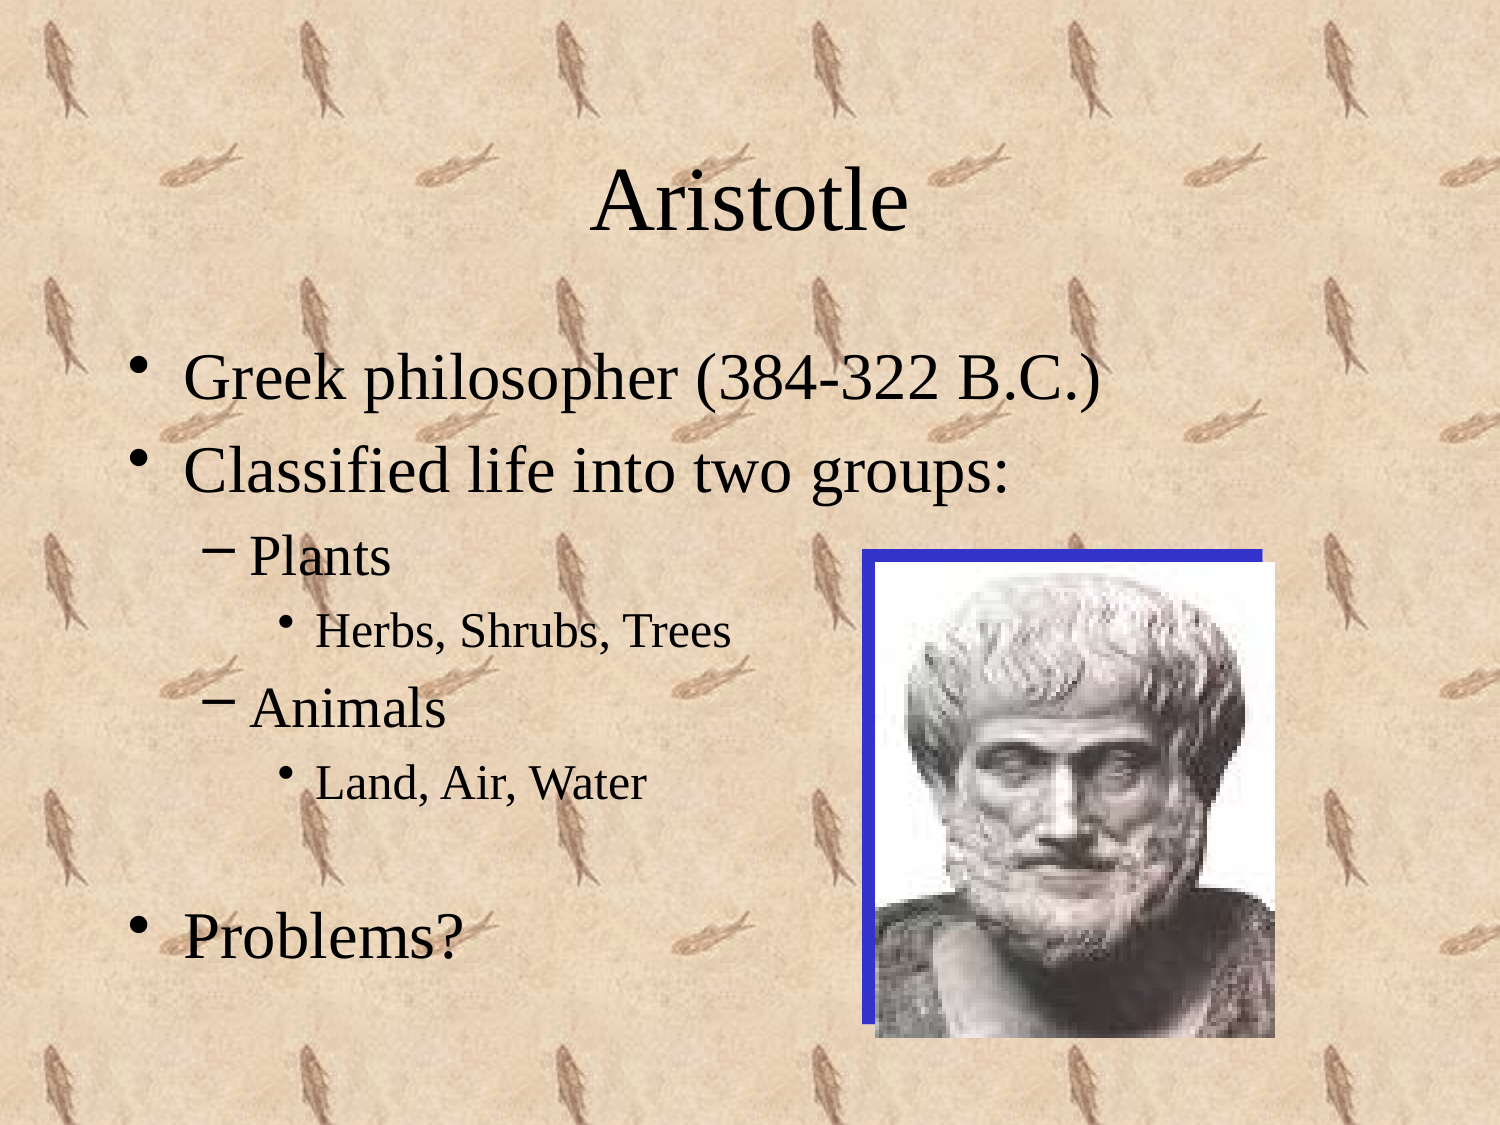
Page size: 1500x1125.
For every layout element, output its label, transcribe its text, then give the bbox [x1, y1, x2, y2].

picture [874, 562, 1276, 1038]
title Aristotle [112, 99, 1388, 288]
list Greek philosopher (384-322 B.C.) Classified life into two groups: Plants Herbs, Shrubs, Trees Animals Land, Air, Water Problems? [112, 324, 1388, 1001]
